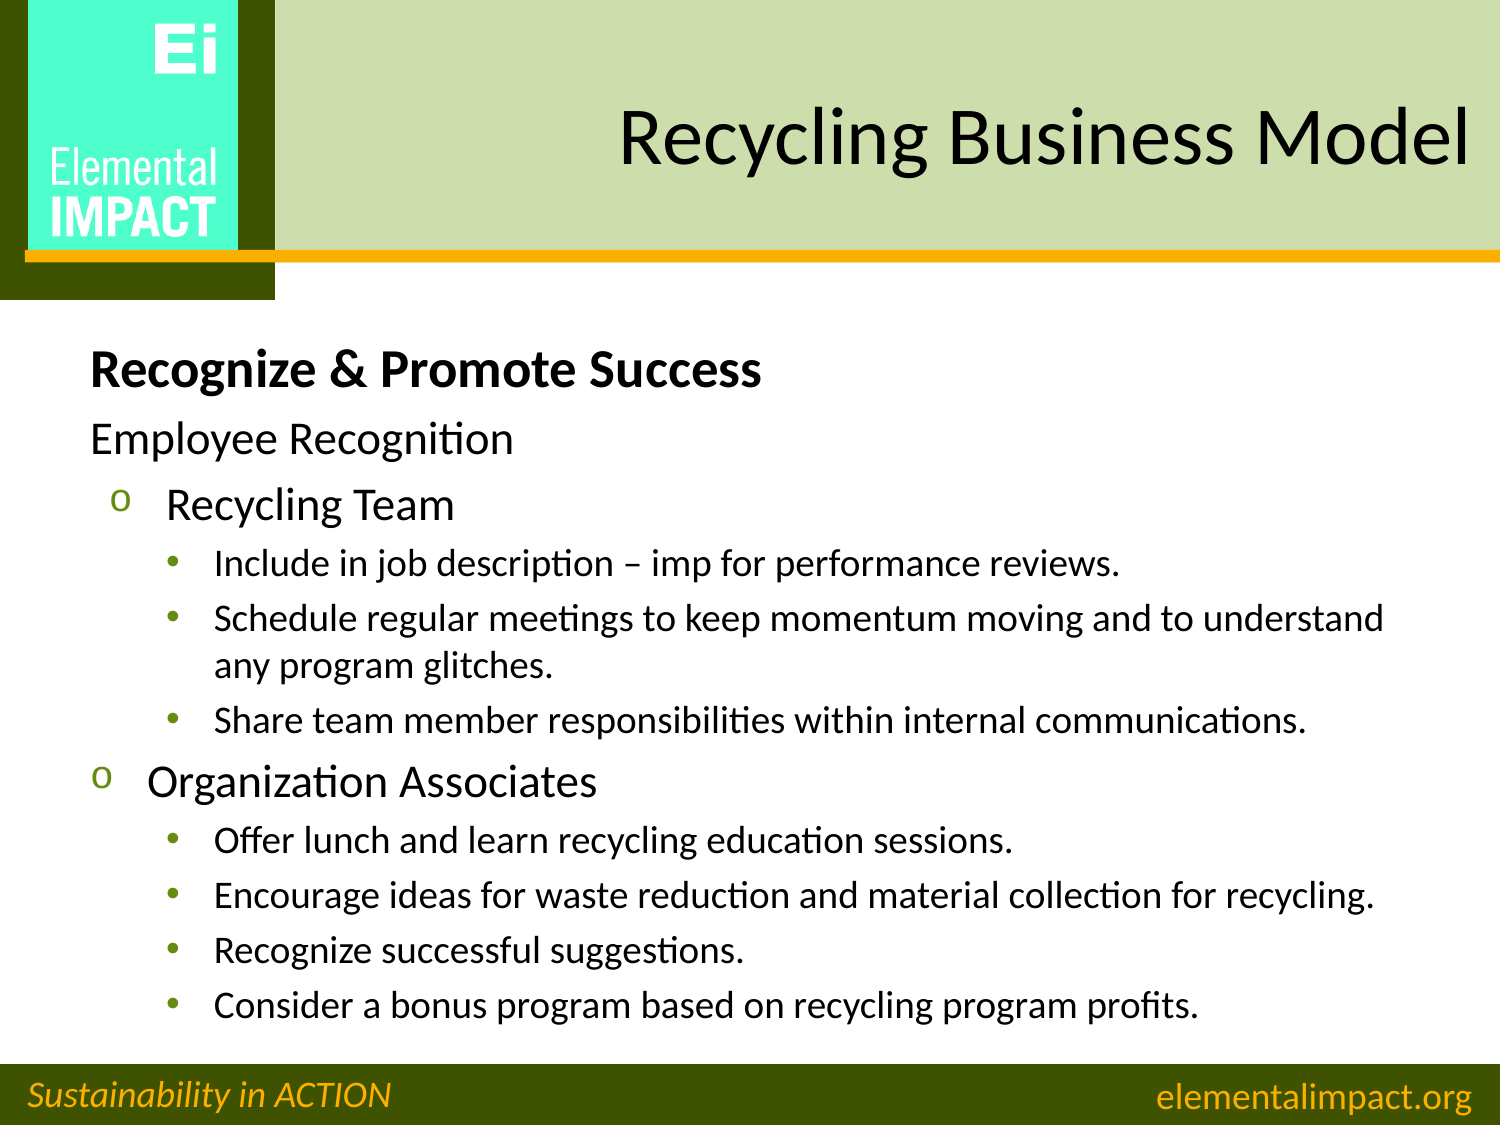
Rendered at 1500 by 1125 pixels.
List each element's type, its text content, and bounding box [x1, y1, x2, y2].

title Recycling Business Model [525, 63, 1488, 200]
picture [28, 0, 238, 249]
list Recognize & Promote Success Employee Recognition Recycling Team Include in job description – imp for performance reviews. Schedule regular meetings to keep momentum moving and to understand any program glitches. Share team member responsibilities within internal communications. Organization Associates Offer lunch and learn recycling education sessions. Encourage ideas for waste reduction and material collection for recycling. Recognize successful suggestions. Consider a bonus program based on recycling program profits. [75, 324, 1438, 1038]
